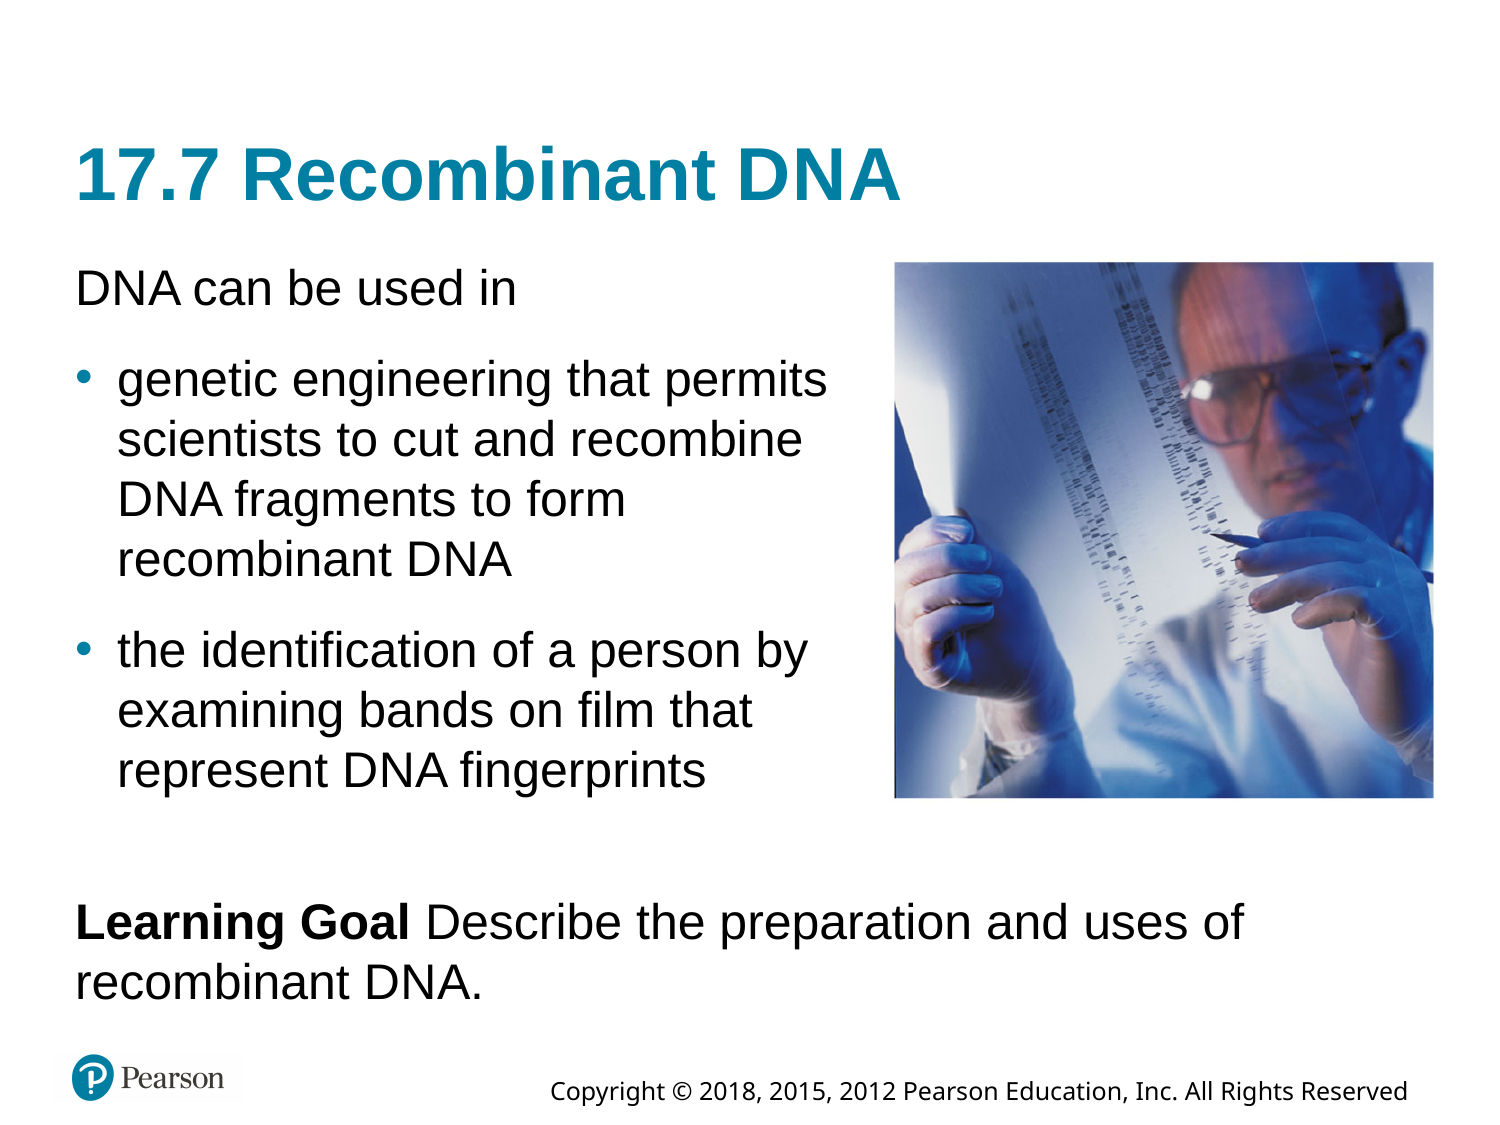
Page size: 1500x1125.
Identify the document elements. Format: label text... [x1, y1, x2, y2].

picture [51, 1053, 245, 1102]
list Learning Goal Describe the preparation and uses of recombinant D N A. [75, 889, 1426, 1032]
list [887, 254, 1440, 803]
title 17.7 Recombinant D N A [75, 35, 1425, 216]
list D N A can be used in genetic engineering that permits scientists to cut and recombine D N A fragments to form recombinant D N A the identification of a person by examining bands on film that represent D N A fingerprints [75, 255, 853, 830]
